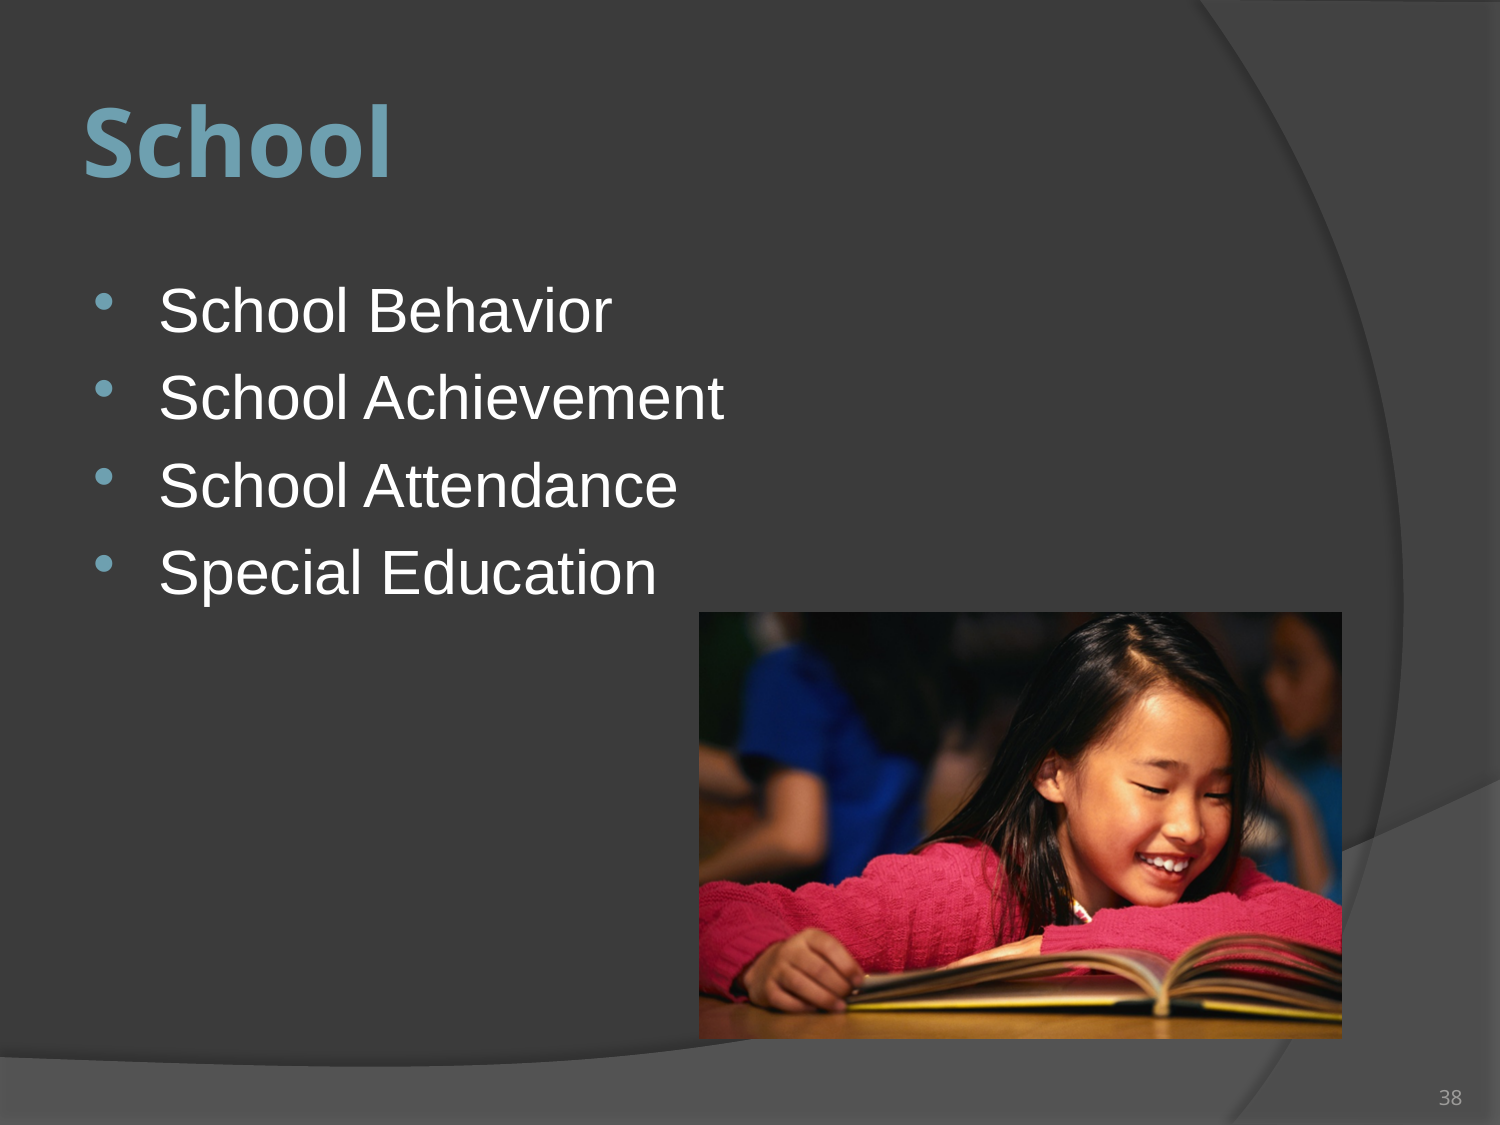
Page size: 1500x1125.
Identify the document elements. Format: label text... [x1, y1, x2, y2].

slide_number 38 [1337, 1053, 1463, 1114]
picture [699, 612, 1342, 1039]
list School Behavior School Achievement School Attendance Special Education [75, 262, 1300, 1005]
title School [75, 45, 1300, 233]
